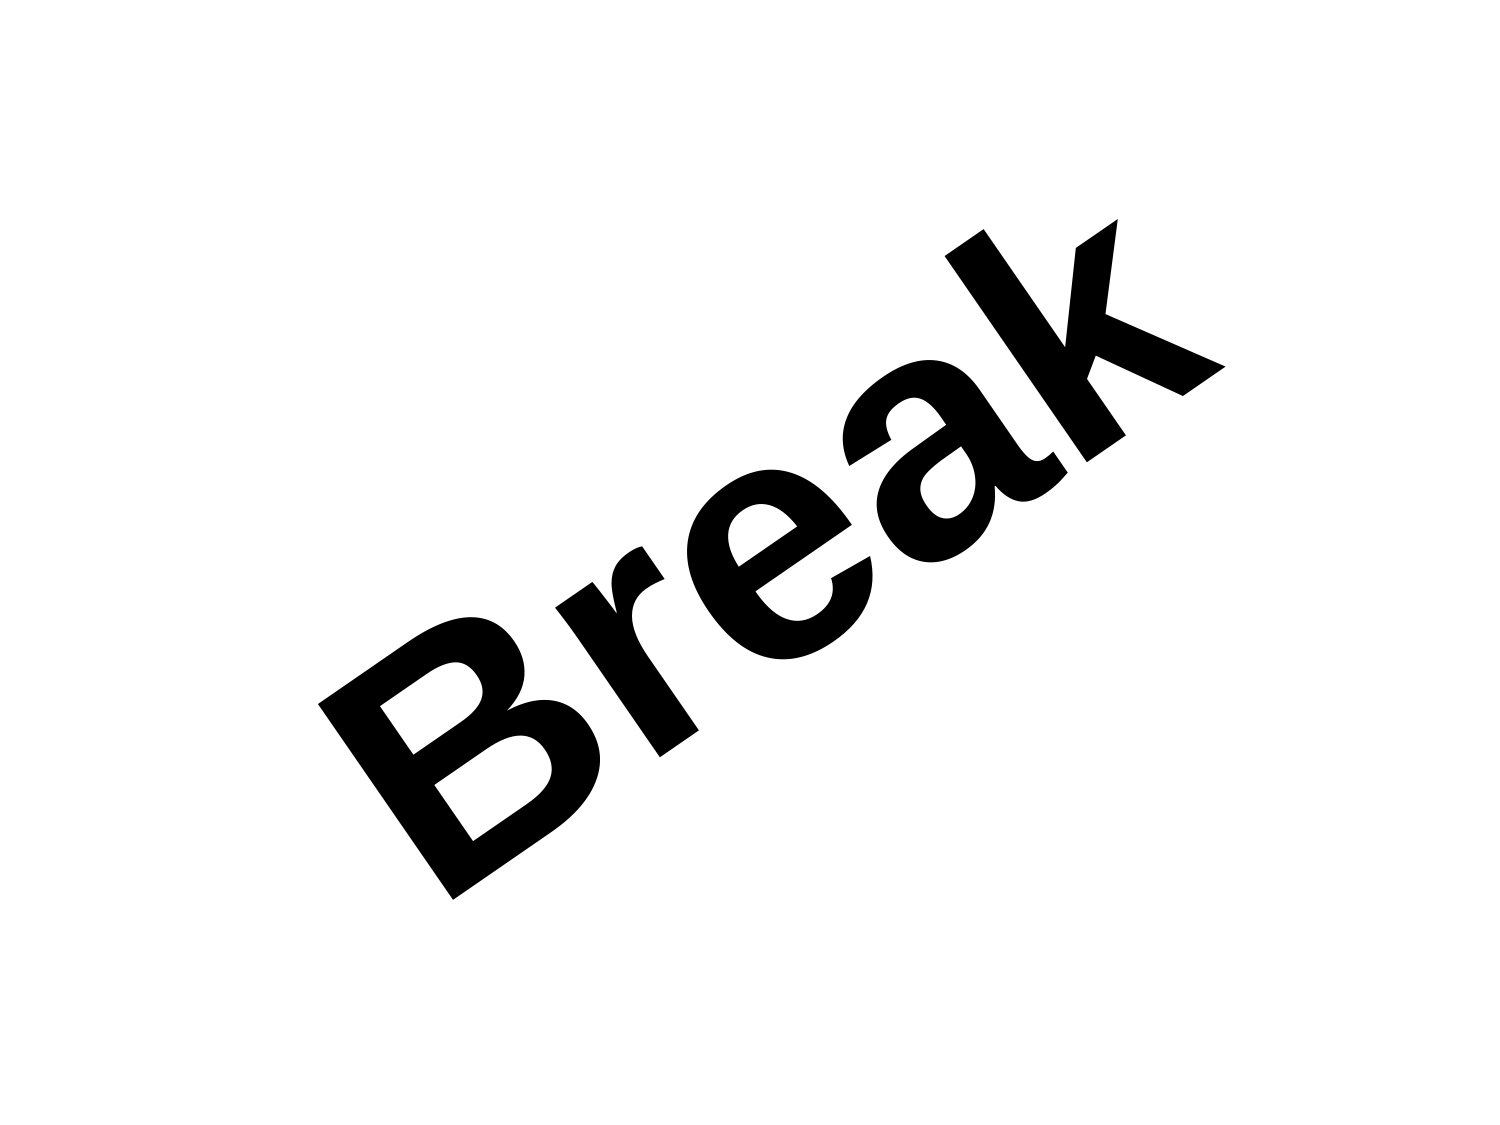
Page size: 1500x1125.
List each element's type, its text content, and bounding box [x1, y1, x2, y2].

text_box Break [87, 0, 1416, 1078]
